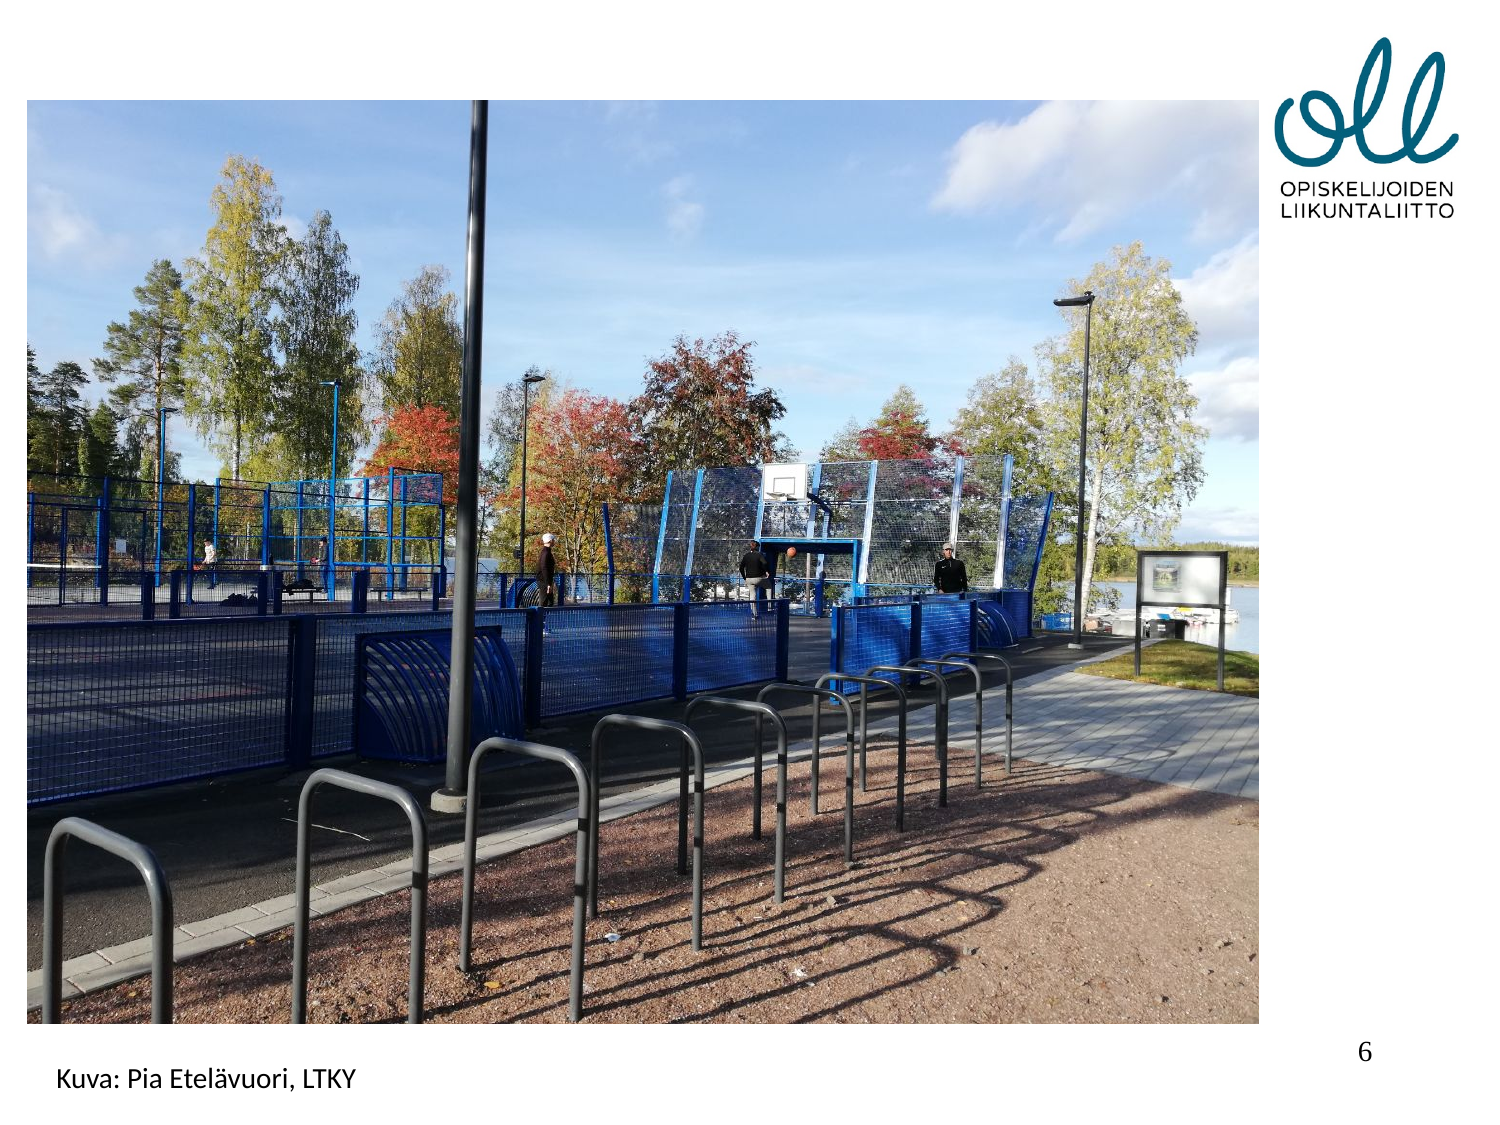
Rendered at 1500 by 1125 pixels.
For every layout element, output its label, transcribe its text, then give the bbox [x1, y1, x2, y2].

text_box ‹#› [1074, 1024, 1388, 1100]
picture [0, 0, 1500, 1125]
text_box Kuva: Pia Etelävuori, LTKY [41, 1043, 824, 1081]
